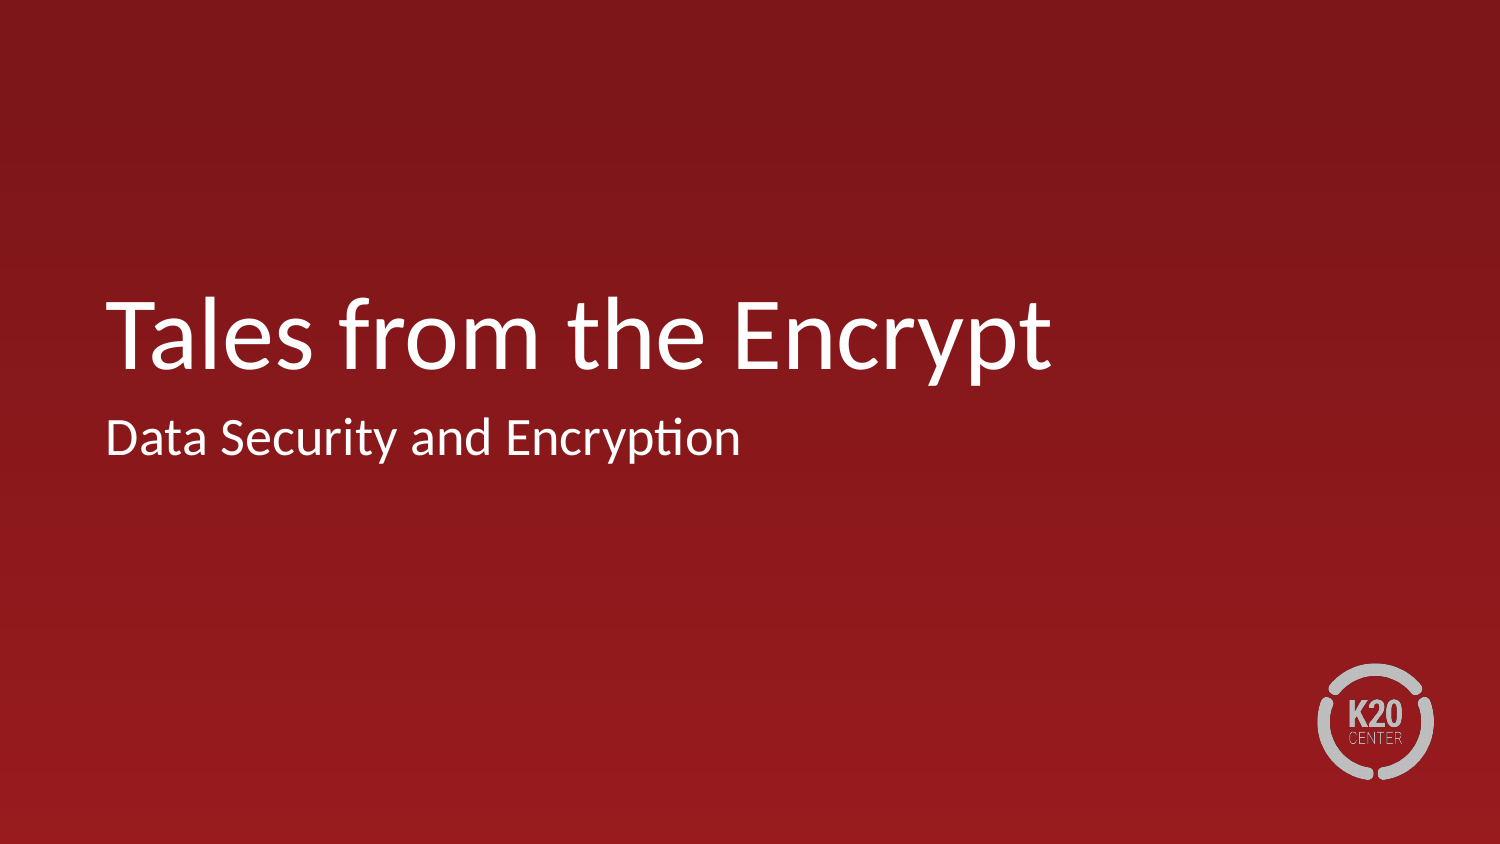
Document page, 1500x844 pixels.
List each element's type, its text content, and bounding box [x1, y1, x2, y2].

subtitle Data Security and Encryption [105, 393, 1395, 610]
title Tales from the Encrypt [105, 165, 1394, 391]
picture [1300, 646, 1451, 797]
